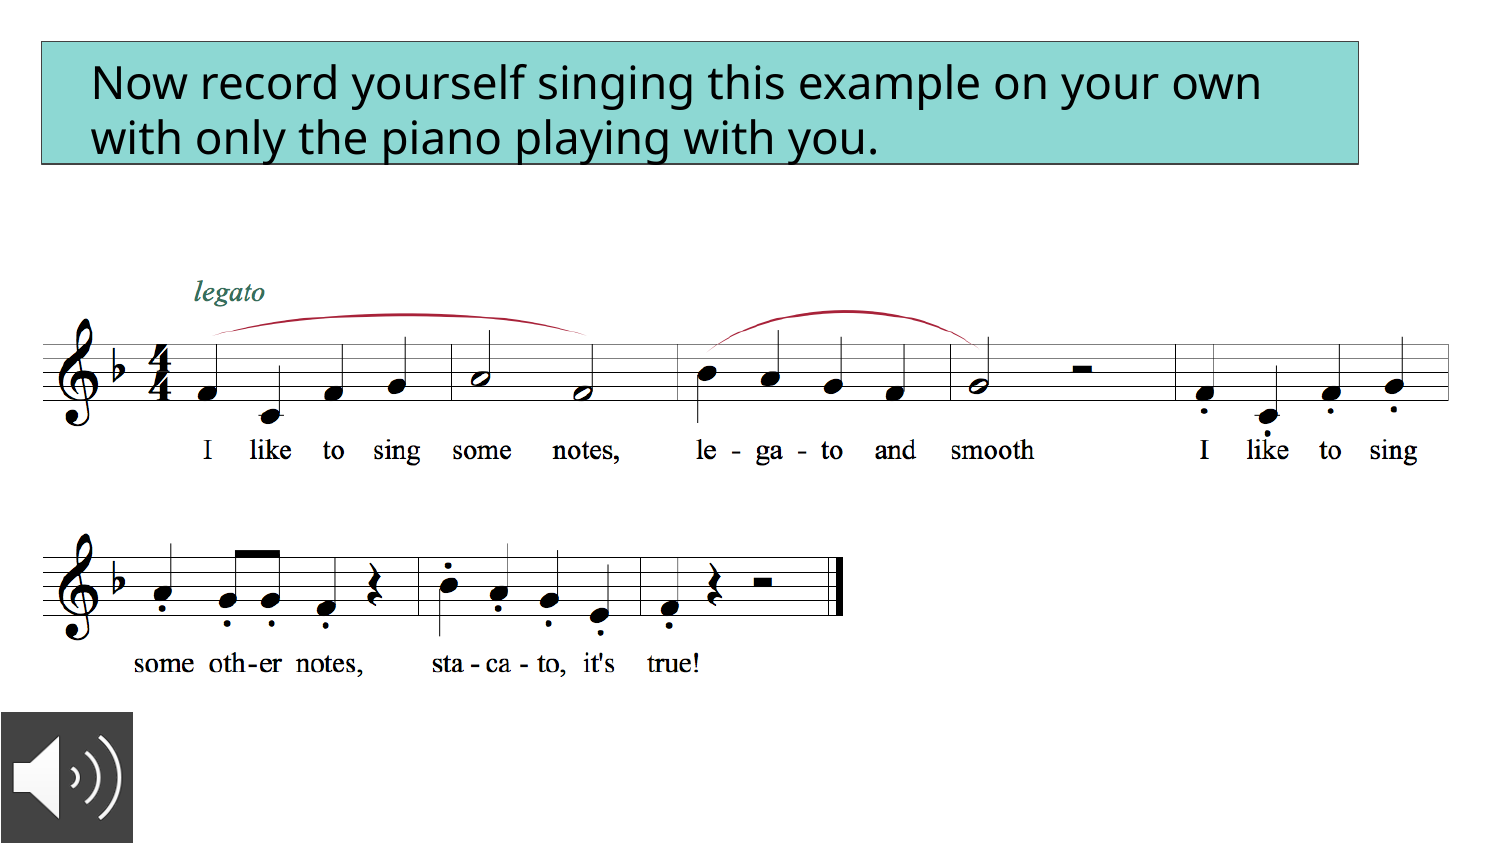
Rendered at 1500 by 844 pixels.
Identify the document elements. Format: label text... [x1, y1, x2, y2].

picture [0, 710, 135, 844]
text_box [41, 41, 75, 165]
text_box Now record yourself singing this example on your own with only the piano playing with you. [75, 38, 1322, 239]
picture [24, 263, 1476, 699]
text_box [1322, 41, 1359, 165]
